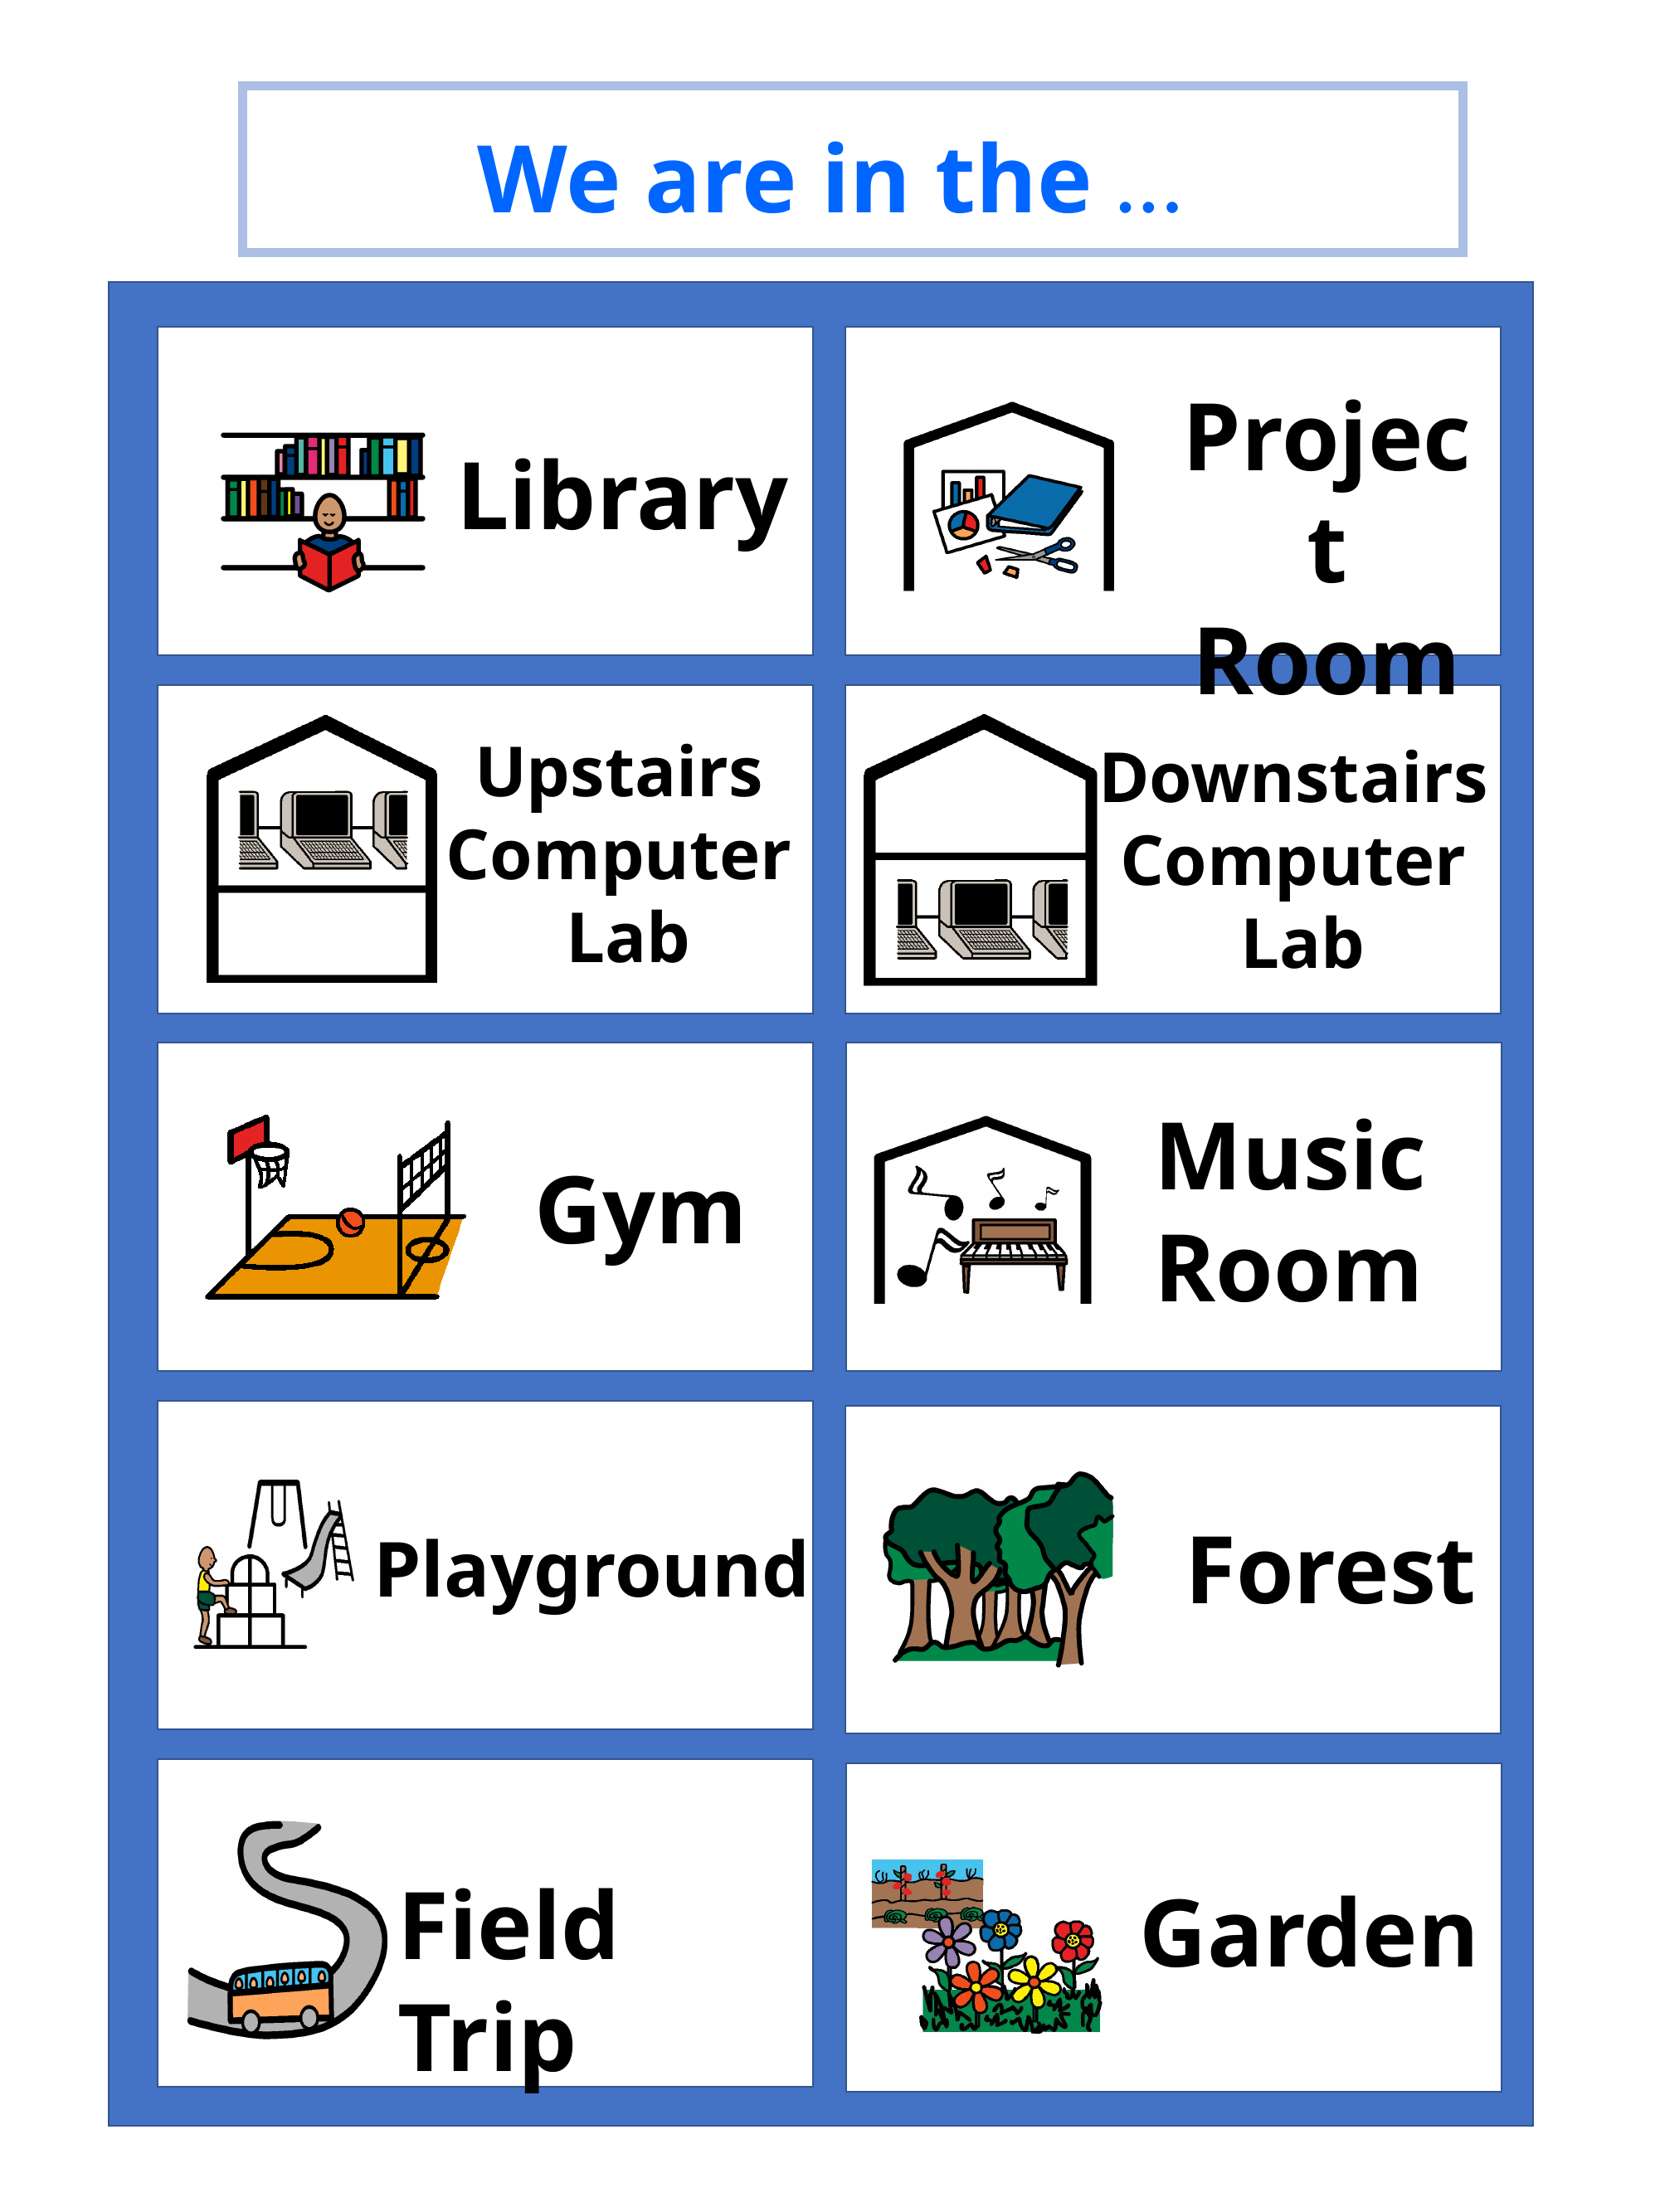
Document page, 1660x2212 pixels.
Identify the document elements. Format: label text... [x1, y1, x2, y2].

text_box Project Room [1151, 371, 1502, 720]
text_box We are in the … [455, 113, 1203, 238]
text_box Field Trip [385, 1860, 813, 2097]
picture [208, 430, 440, 594]
text_box Gym [522, 1144, 844, 1269]
text_box [845, 1405, 1502, 1734]
picture [898, 399, 1120, 595]
text_box [157, 1042, 814, 1372]
picture [172, 1818, 397, 2041]
picture [869, 1856, 1110, 2039]
text_box [845, 1762, 1502, 2093]
text_box [241, 85, 1464, 253]
text_box Playground [362, 1514, 869, 1619]
text_box [845, 684, 1502, 727]
text_box [845, 1042, 1502, 1372]
text_box [157, 1400, 814, 1730]
text_box Library [444, 430, 808, 555]
picture [202, 712, 440, 986]
text_box [157, 326, 814, 656]
text_box [157, 1758, 814, 2088]
text_box Garden [1127, 1867, 1512, 1991]
text_box Upstairs Computer Lab [440, 722, 861, 983]
text_box Downstairs Computer Lab [1069, 727, 1536, 989]
text_box [845, 326, 1502, 656]
picture [869, 1108, 1100, 1309]
text_box Forest [1172, 1504, 1494, 1629]
picture [186, 1477, 362, 1653]
text_box [108, 281, 1534, 2127]
picture [861, 712, 1099, 987]
text_box [157, 684, 814, 1014]
text_box Music Room [1142, 1090, 1463, 1326]
picture [196, 1109, 470, 1305]
picture [869, 1470, 1127, 1670]
text_box [845, 983, 1502, 1014]
